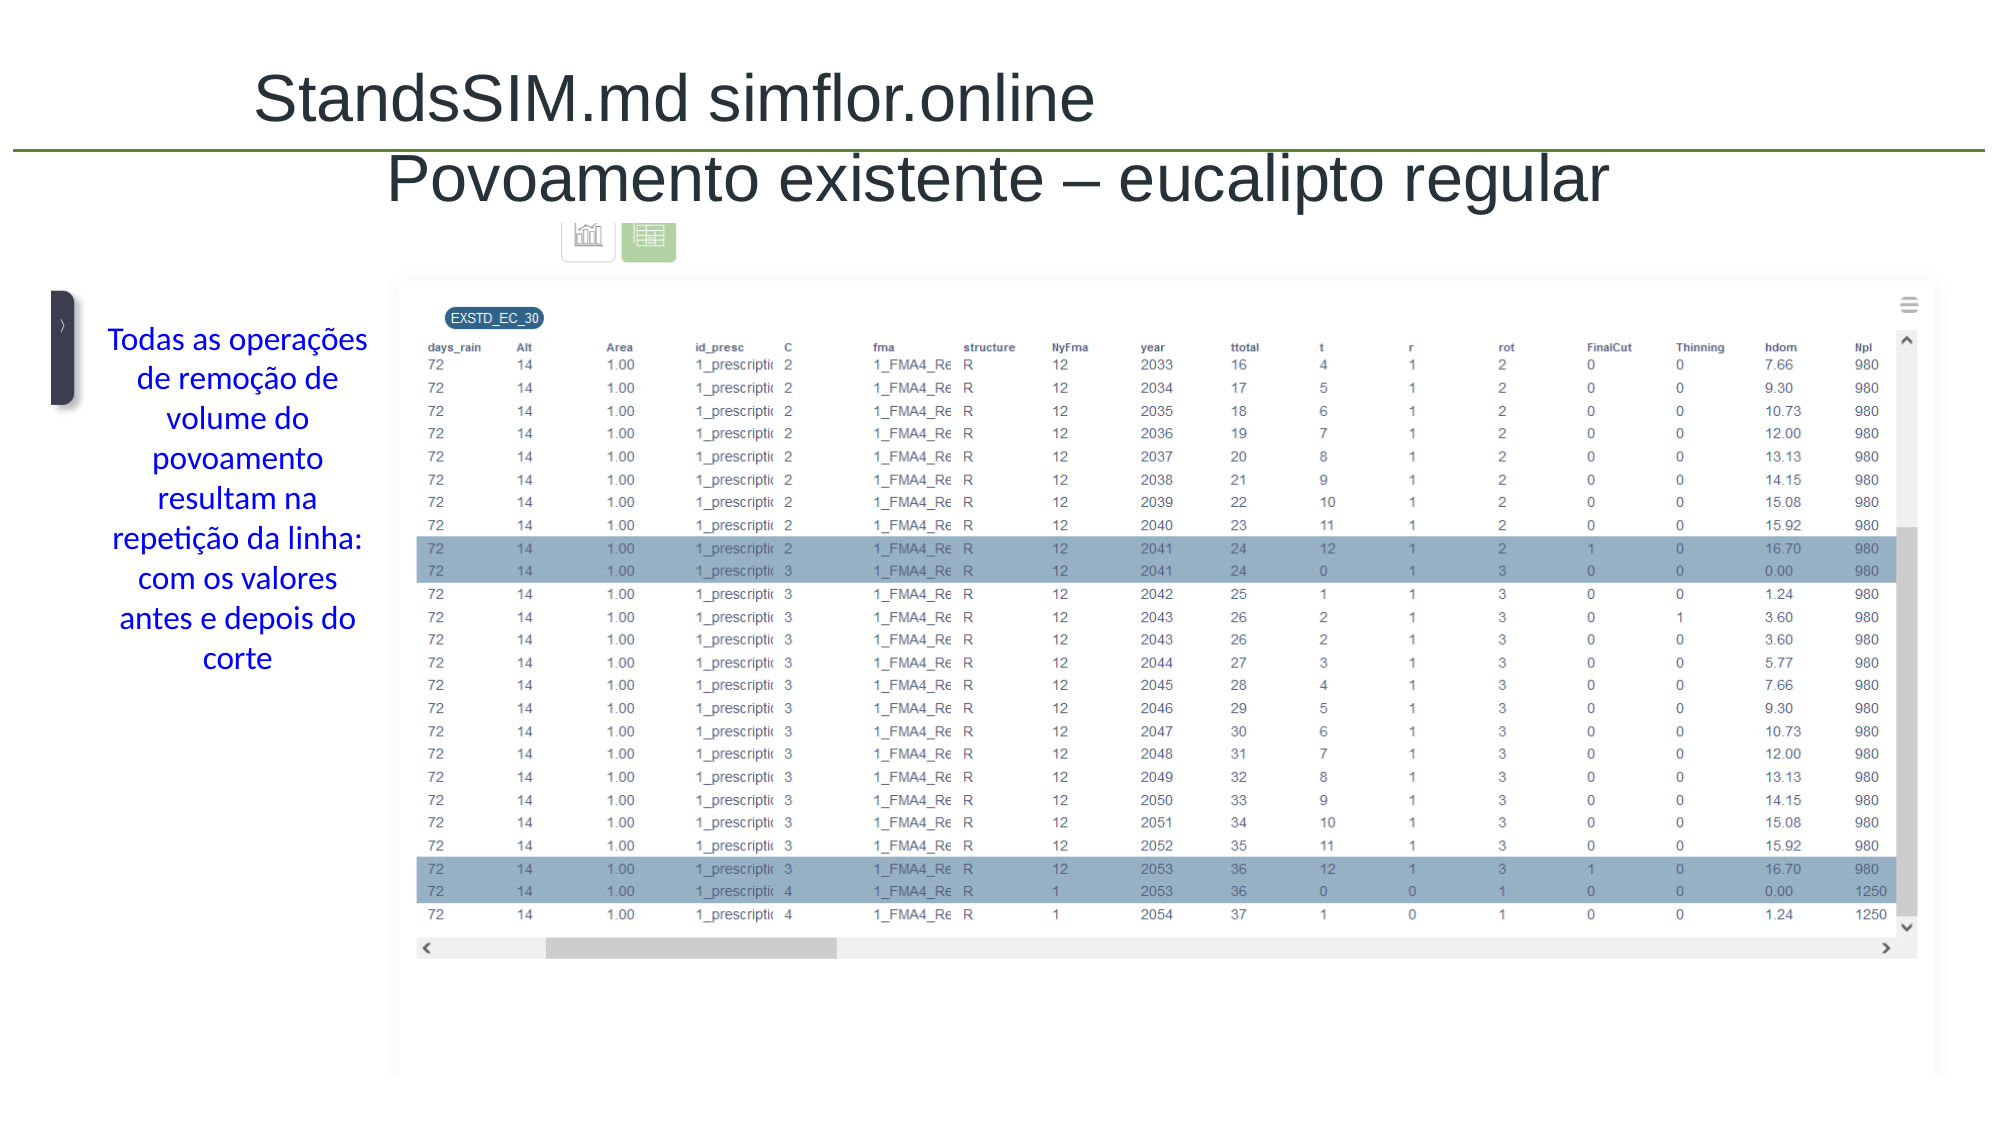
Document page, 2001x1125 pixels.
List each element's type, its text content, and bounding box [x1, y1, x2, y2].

text_box StandsSIM.md simflor.online Povoamento existente – eucalipto regular [135, 47, 1864, 149]
text_box StandsSIM.md simflor.online Povoamento existente – eucalipto regular [135, 152, 1864, 222]
picture [51, 223, 1968, 1076]
